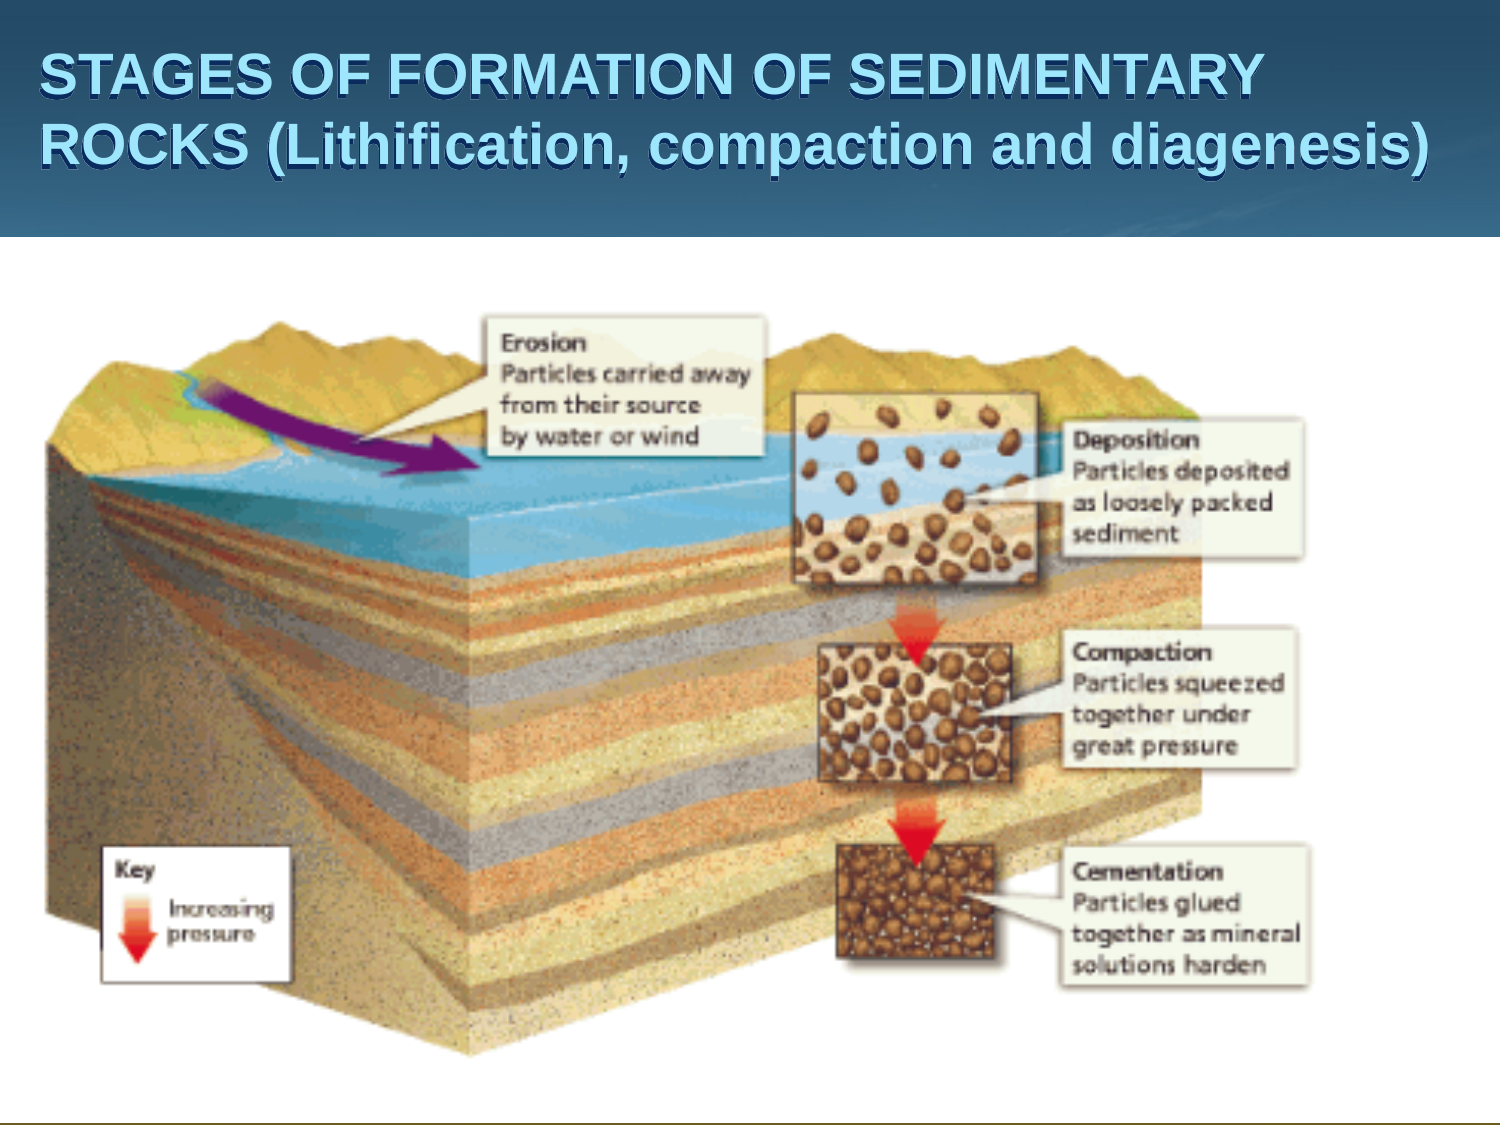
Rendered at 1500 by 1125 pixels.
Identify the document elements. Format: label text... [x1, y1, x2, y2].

title STAGES OF FORMATION OF SEDIMENTARY ROCKS (Lithification, compaction and diagenesis) [24, 24, 1462, 188]
picture [0, 0, 1500, 237]
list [0, 237, 1500, 1123]
